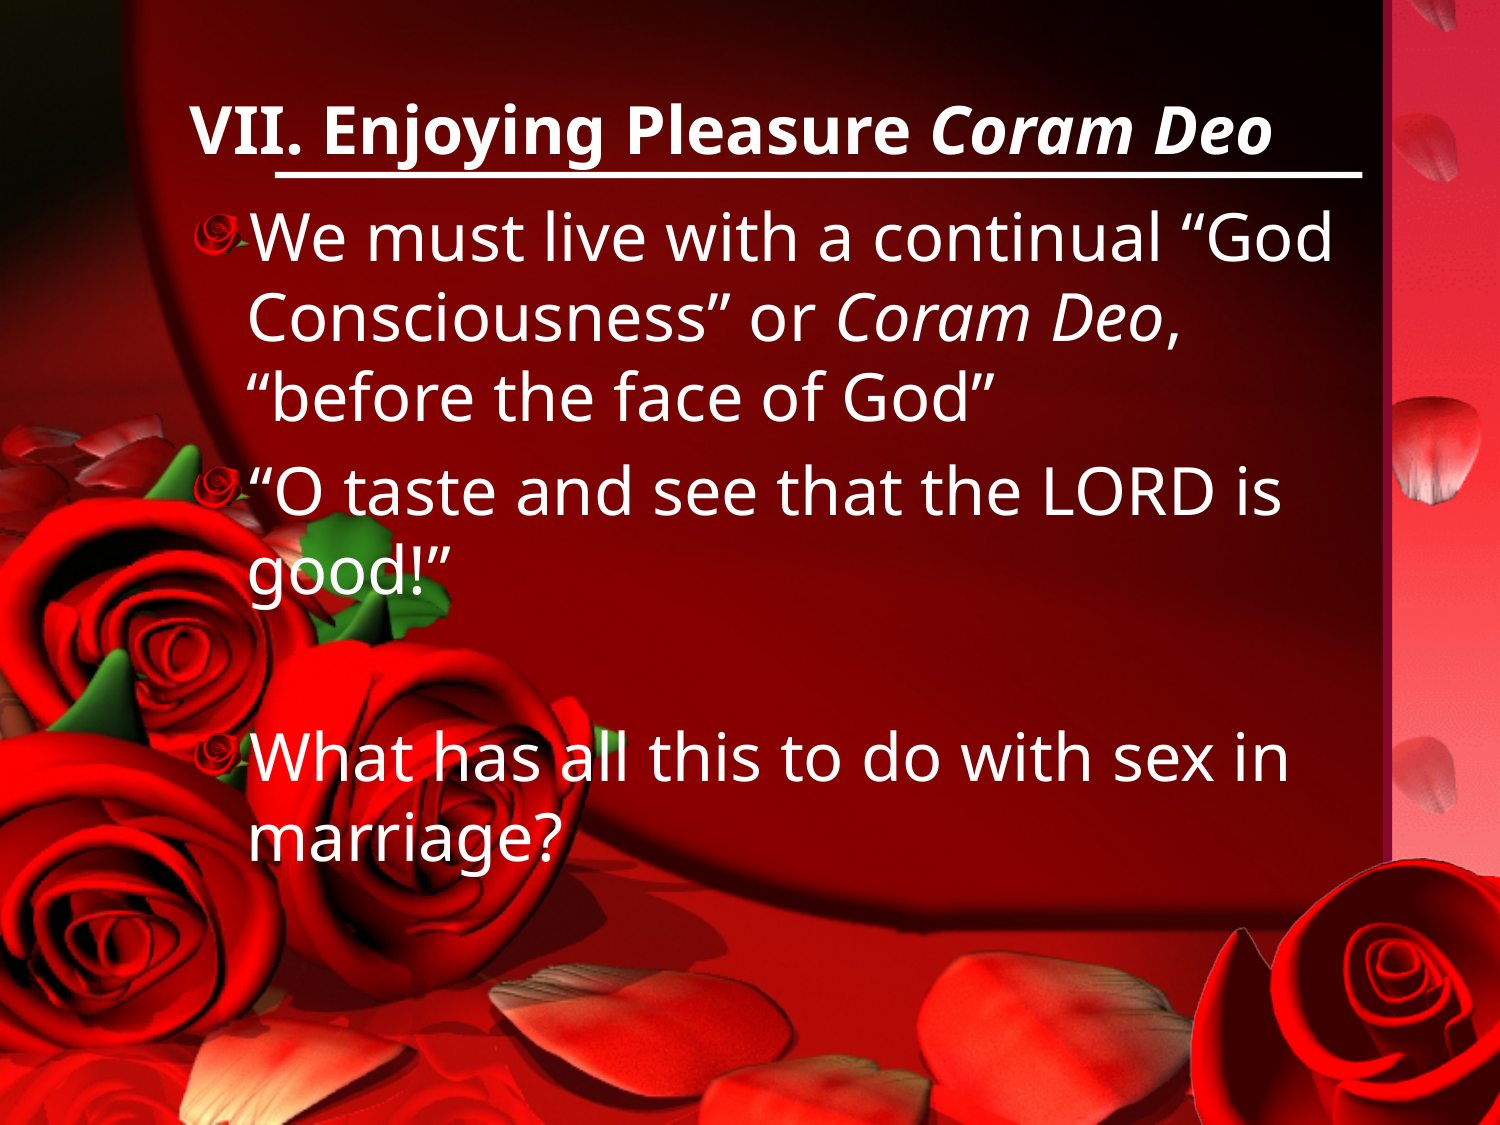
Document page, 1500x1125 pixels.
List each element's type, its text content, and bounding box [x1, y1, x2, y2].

picture [0, 0, 1500, 1125]
list We must live with a continual “God Consciousness” or Coram Deo, “before the face of God” “O taste and see that the LORD is good!” What has all this to do with sex in marriage? [174, 187, 1363, 1026]
title VII. Enjoying Pleasure Coram Deo [174, 37, 1363, 176]
